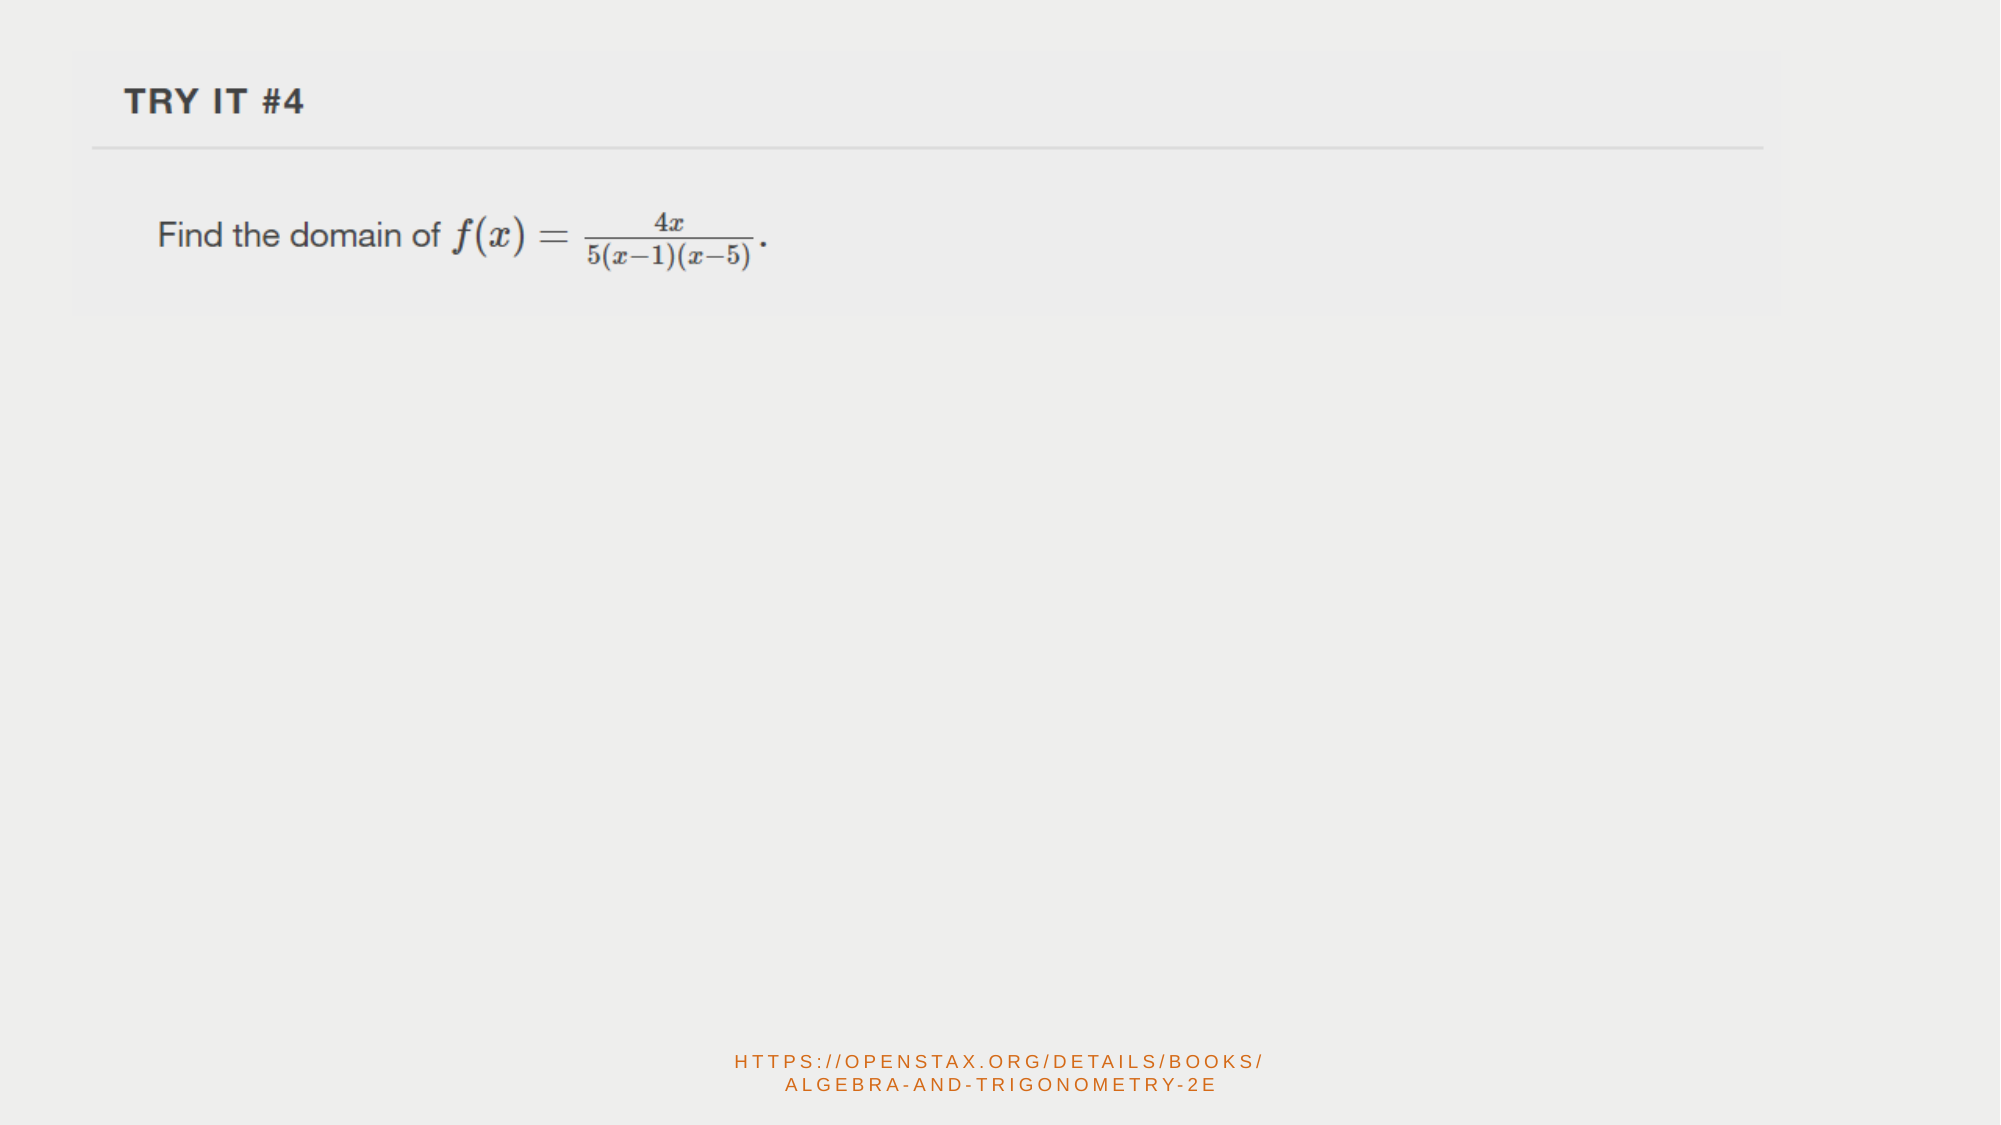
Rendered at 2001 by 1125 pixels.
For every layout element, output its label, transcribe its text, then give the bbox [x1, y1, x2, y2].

footer https://openstax.org/details/books/algebra-and-trigonometry-2e [662, 1042, 1338, 1103]
picture [72, 51, 1781, 316]
